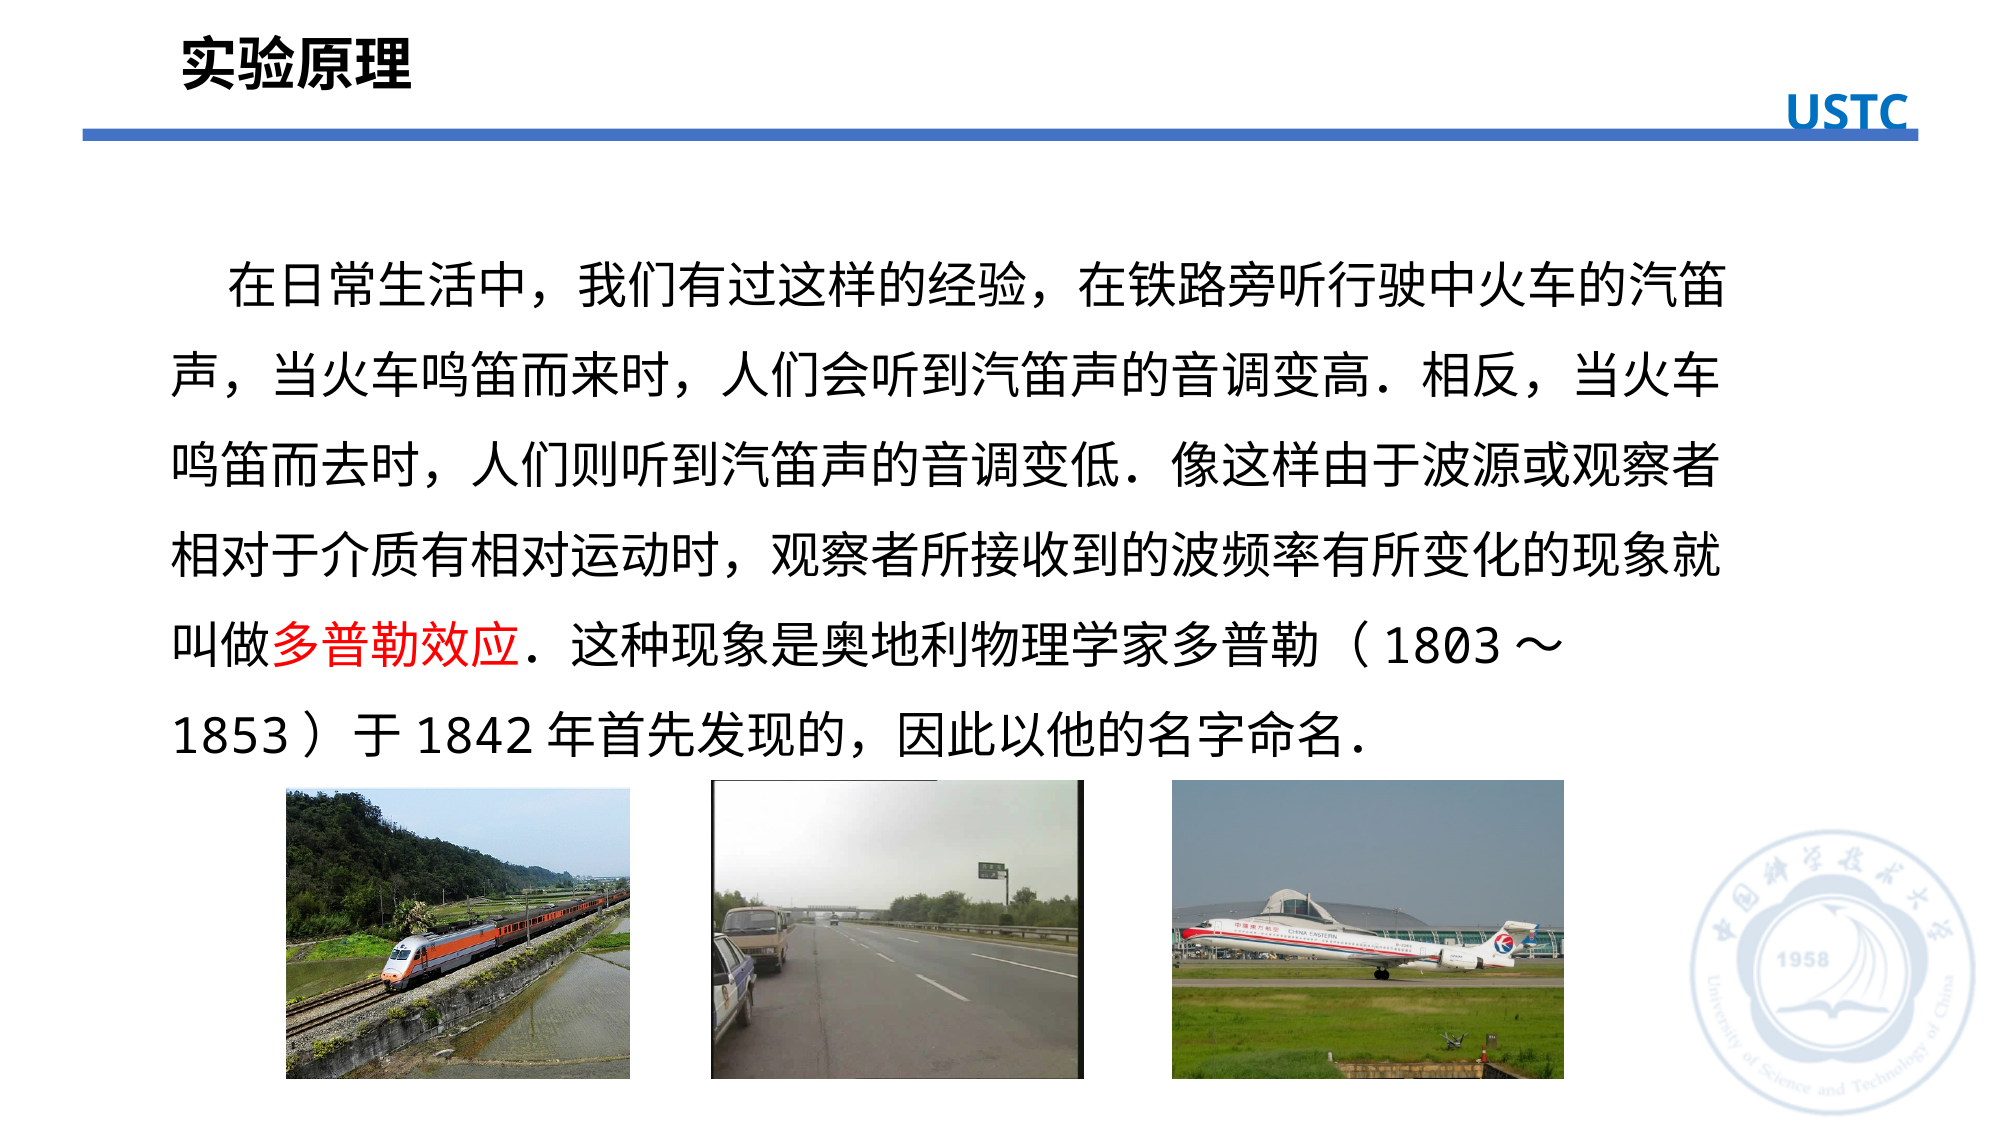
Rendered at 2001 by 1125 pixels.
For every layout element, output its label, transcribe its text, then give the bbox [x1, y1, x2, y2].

picture [711, 780, 1084, 1079]
picture [1683, 826, 1987, 1125]
picture [1172, 780, 1564, 1079]
text_box 在日常生活中，我们有过这样的经验，在铁路旁听行驶中火车的汽笛声，当火车鸣笛而来时，人们会听到汽笛声的音调变高．相反，当火车鸣笛而去时，人们则听到汽笛声的音调变低．像这样由于波源或观察者相对于介质有相对运动时，观察者所接收到的波频率有所变化的现象就叫做多普勒效应．这种现象是奥地利物理学家多普勒（1803～1853）于1842年首先发现的，因此以他的名字命名． [155, 216, 1758, 772]
text_box 实验原理 [164, 19, 428, 72]
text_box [82, 72, 2000, 149]
picture [286, 787, 630, 1079]
